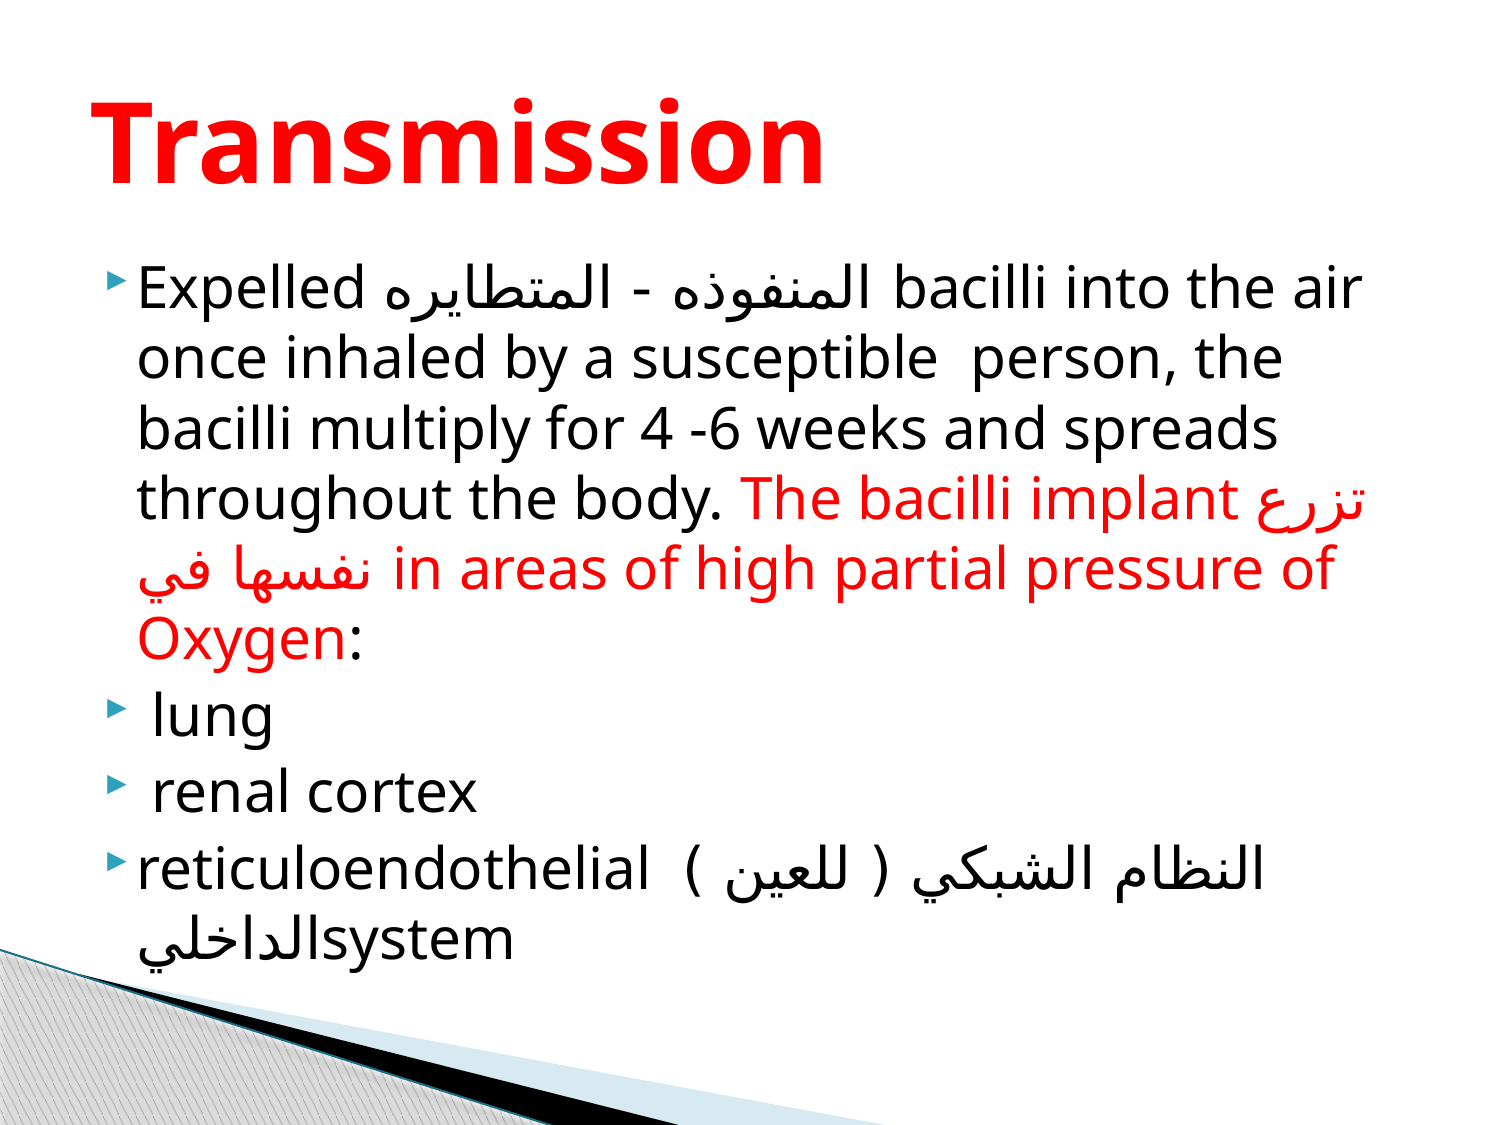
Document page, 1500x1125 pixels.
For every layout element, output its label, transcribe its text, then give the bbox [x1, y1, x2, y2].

title Transmission [75, 45, 1425, 233]
list Expelled المنفوذه - المتطايره bacilli into the air once inhaled by a susceptible person, the bacilli multiply for 4 -6 weeks and spreads throughout the body. The bacilli implant تزرع نفسها في in areas of high partial pressure of Oxygen: lung renal cortex reticuloendothelial النظام الشبكي ( للعين ) الداخليsystem [75, 243, 1425, 986]
